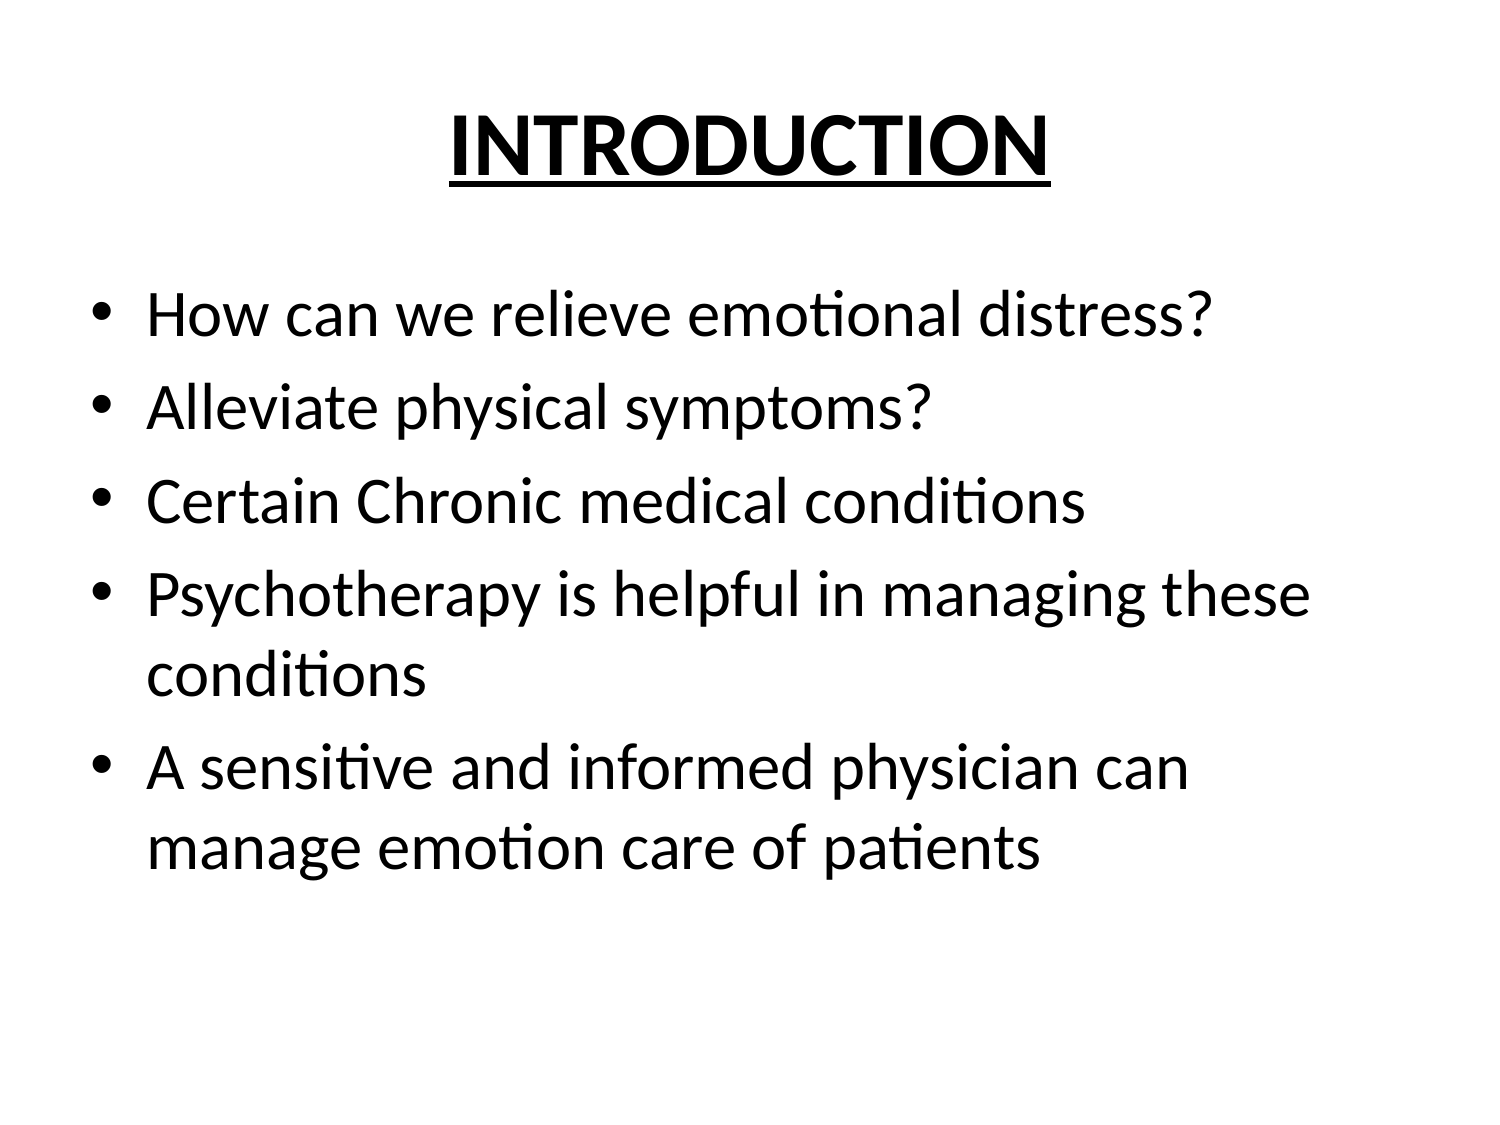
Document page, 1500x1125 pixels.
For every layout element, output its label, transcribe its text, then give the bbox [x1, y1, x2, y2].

title INTRODUCTION [75, 45, 1425, 233]
list How can we relieve emotional distress? Alleviate physical symptoms? Certain Chronic medical conditions Psychotherapy is helpful in managing these conditions A sensitive and informed physician can manage emotion care of patients [75, 262, 1425, 1005]
